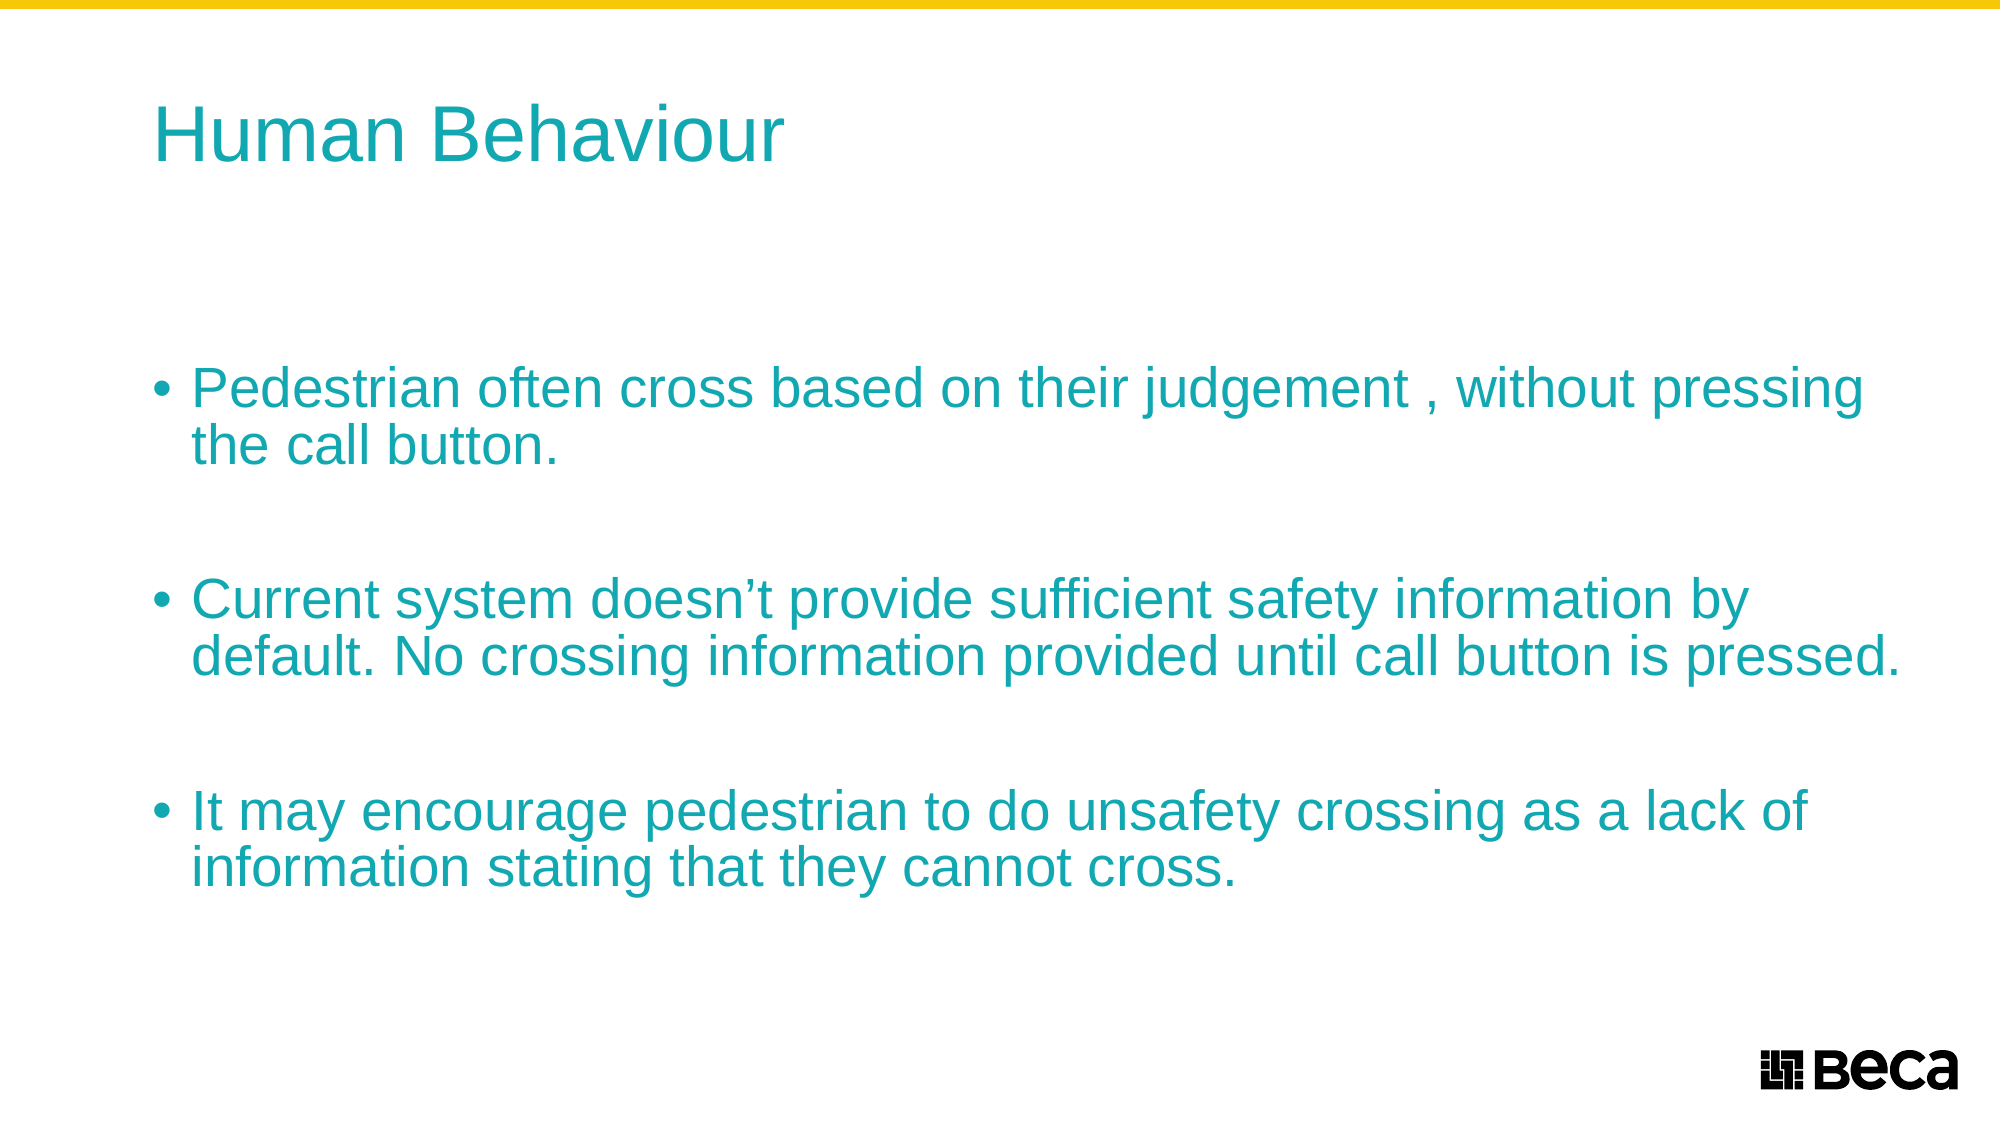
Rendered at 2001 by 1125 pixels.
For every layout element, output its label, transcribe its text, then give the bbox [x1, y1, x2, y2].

list Pedestrian often cross based on their judgement , without pressing the call button. Current system doesn’t provide sufficient safety information by default. No crossing information provided until call button is pressed. It may encourage pedestrian to do unsafety crossing as a lack of information stating that they cannot cross. [137, 355, 1926, 919]
title Human Behaviour [137, 32, 1863, 243]
